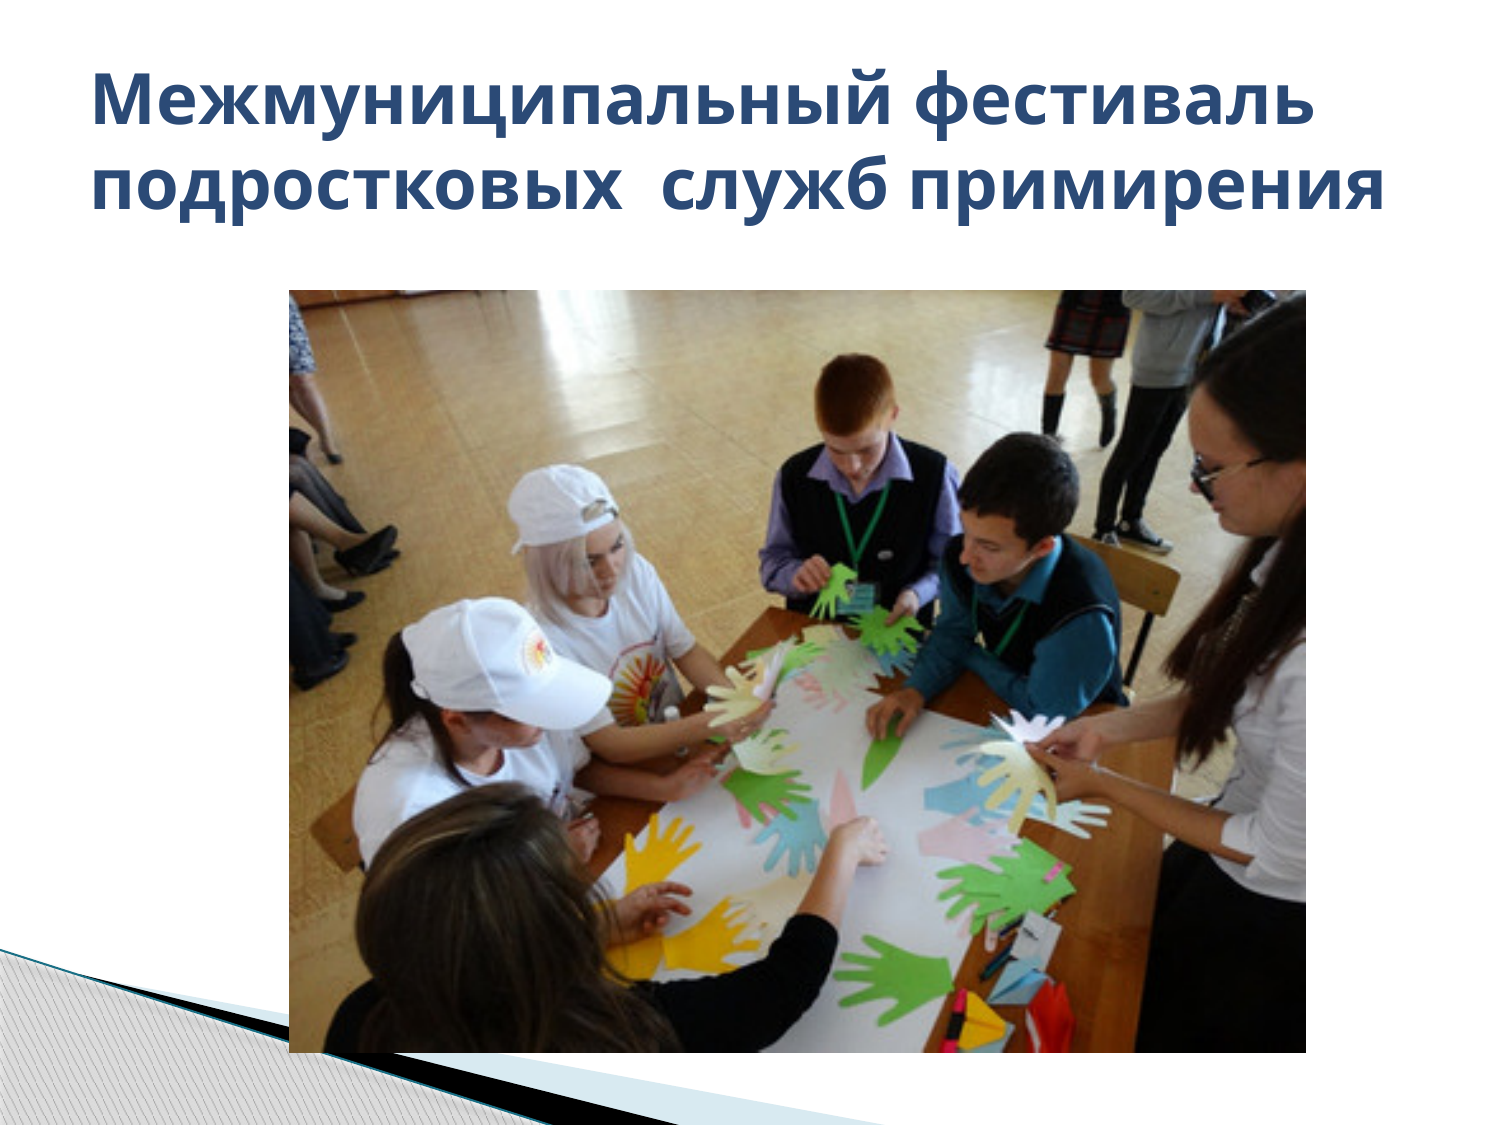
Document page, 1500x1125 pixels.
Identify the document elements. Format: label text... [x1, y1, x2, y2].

title Межмуниципальный фестиваль подростковых служб примирения [75, 45, 1459, 233]
picture [288, 290, 1306, 1053]
